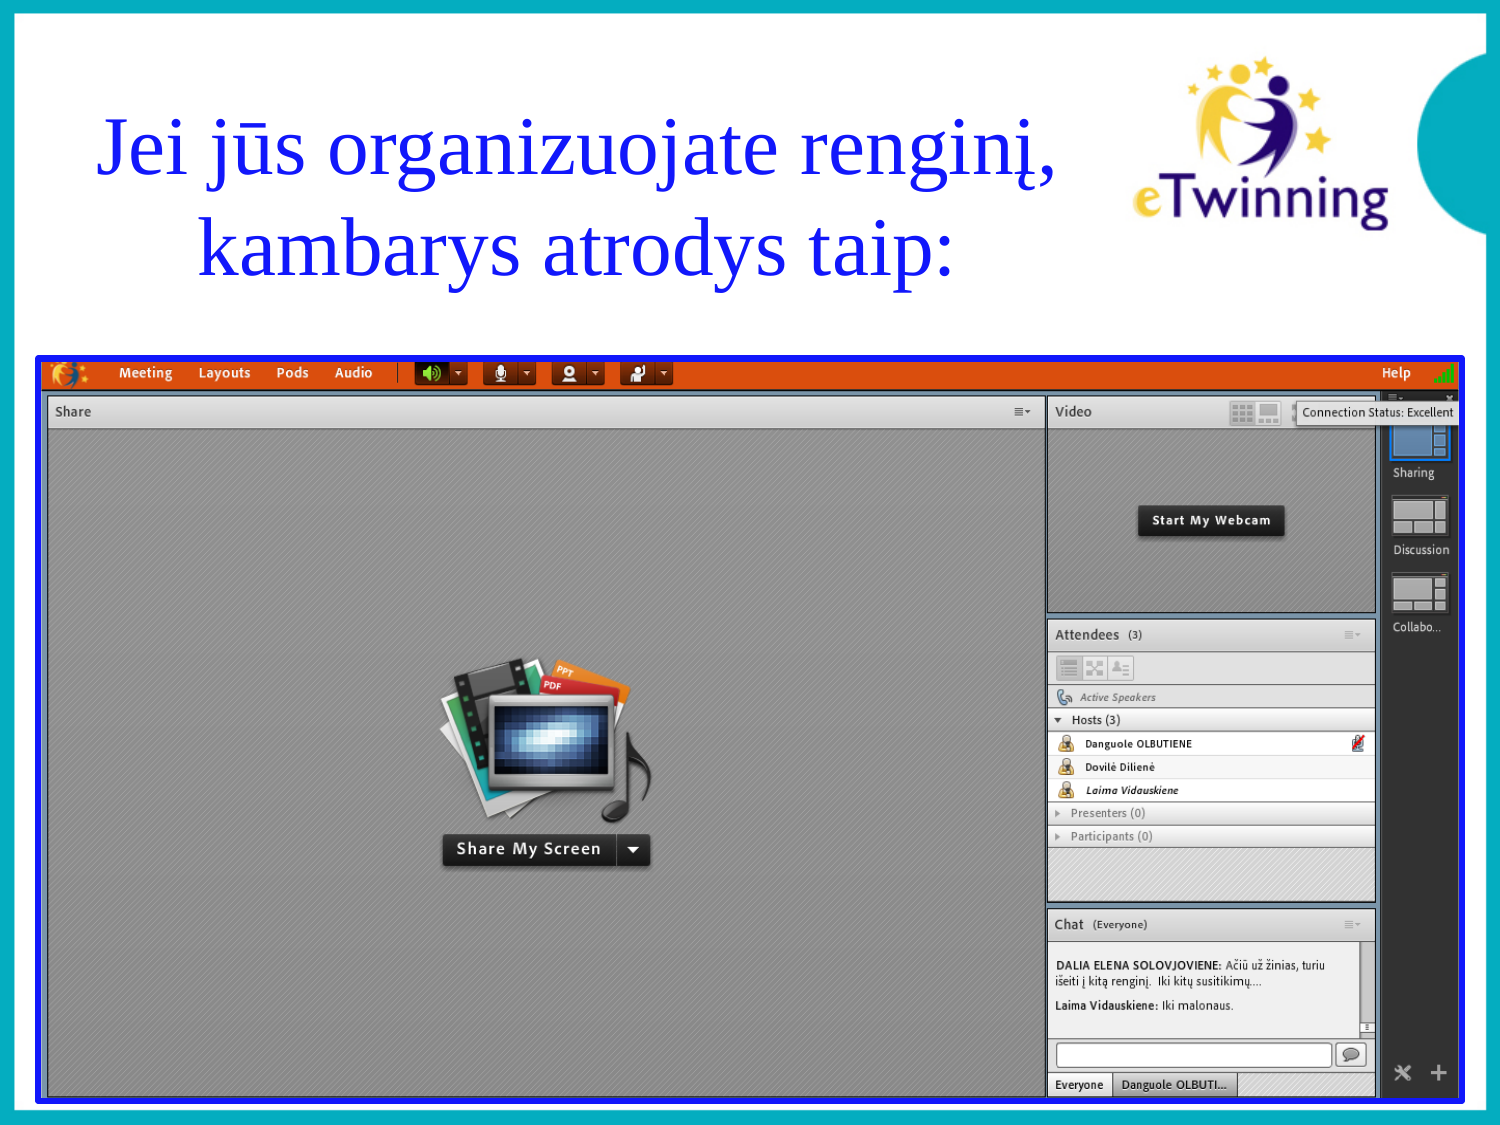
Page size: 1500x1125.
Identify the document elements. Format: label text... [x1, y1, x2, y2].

title Jei jūs organizuojate renginį, kambarys atrodys taip: [75, 45, 1081, 339]
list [41, 361, 1459, 1098]
picture [0, 0, 1500, 1125]
